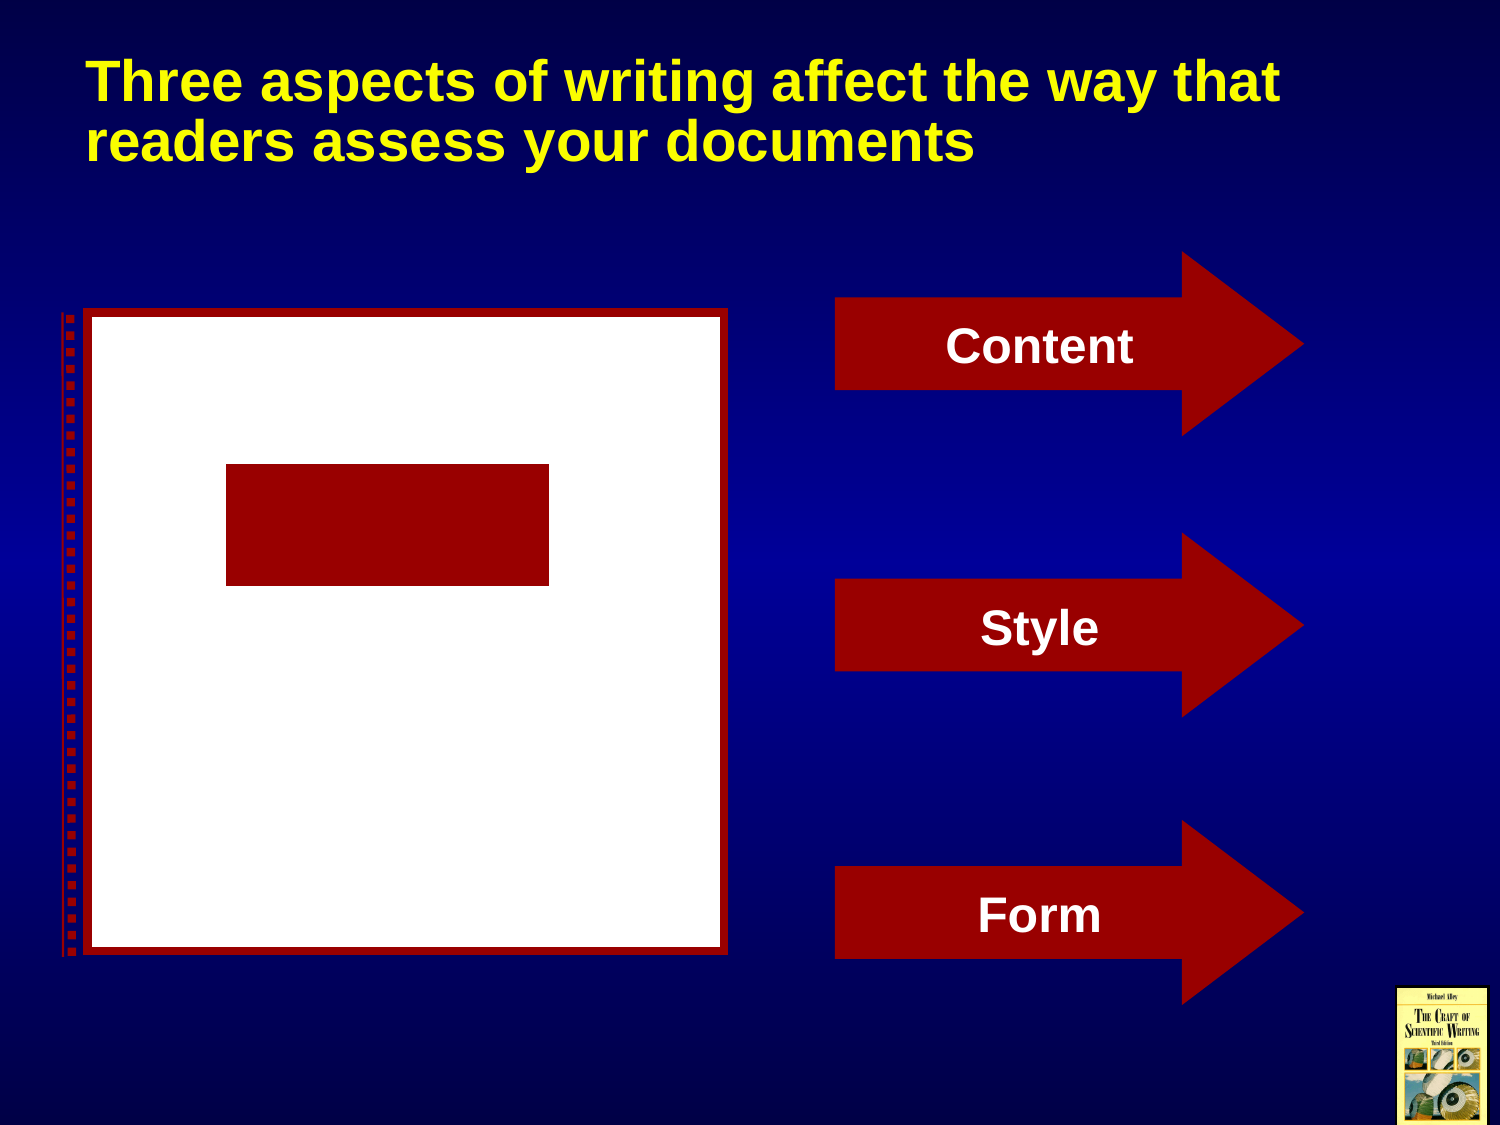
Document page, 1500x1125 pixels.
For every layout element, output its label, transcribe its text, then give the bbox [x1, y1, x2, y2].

text_box Style [837, 537, 1300, 713]
picture [1396, 987, 1488, 1125]
text_box [87, 312, 725, 952]
text_box Form [837, 825, 1300, 1000]
text_box Content [837, 256, 1300, 432]
text_box Three aspects of writing affect the way that readers assess your documents [75, 49, 1450, 178]
text_box [225, 462, 550, 588]
